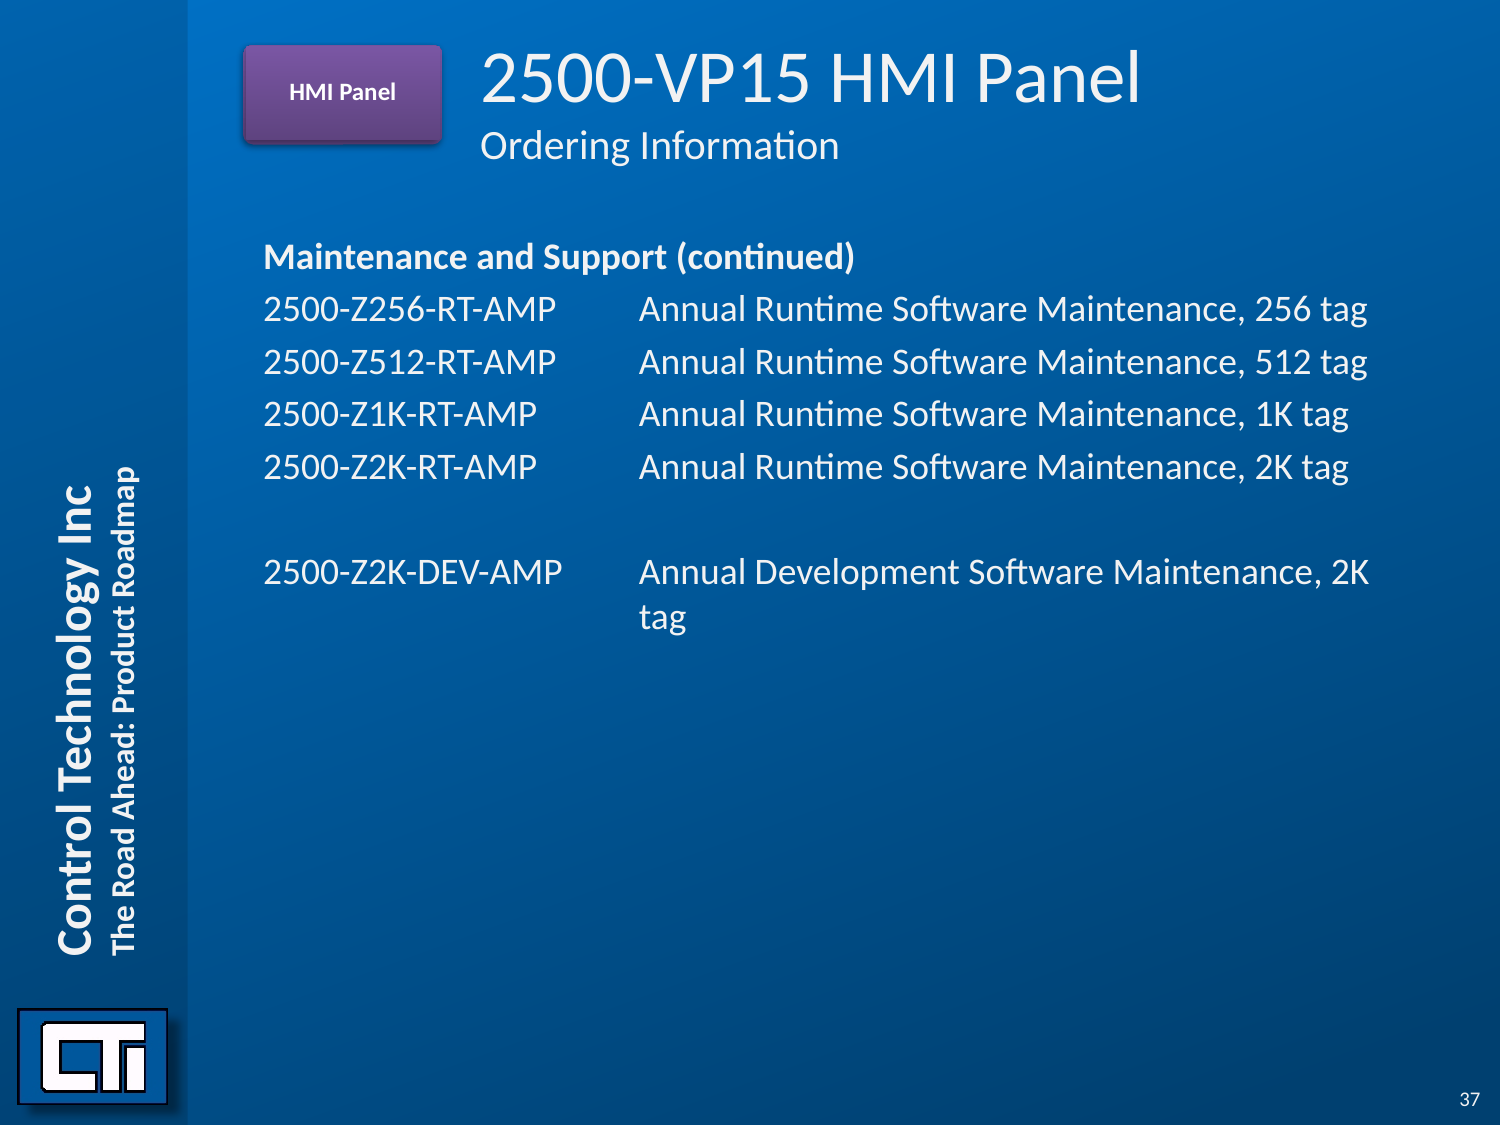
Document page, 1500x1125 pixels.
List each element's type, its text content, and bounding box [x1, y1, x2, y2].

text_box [242, 44, 443, 145]
slide_number 37 [1435, 1078, 1496, 1124]
picture [17, 1008, 168, 1105]
list Maintenance and Support (continued) 2500-Z256-RT-AMP Annual Runtime Software Maintenance, 256 tag 2500-Z512-RT-AMP Annual Runtime Software Maintenance, 512 tag 2500-Z1K-RT-AMP Annual Runtime Software Maintenance, 1K tag 2500-Z2K-RT-AMP Annual Runtime Software Maintenance, 2K tag 2500-Z2K-DEV-AMP Annual Development Software Maintenance, 2K tag [248, 224, 1440, 967]
text_box 2500-VP15 HMI Panel Ordering Information [465, 3, 1500, 192]
